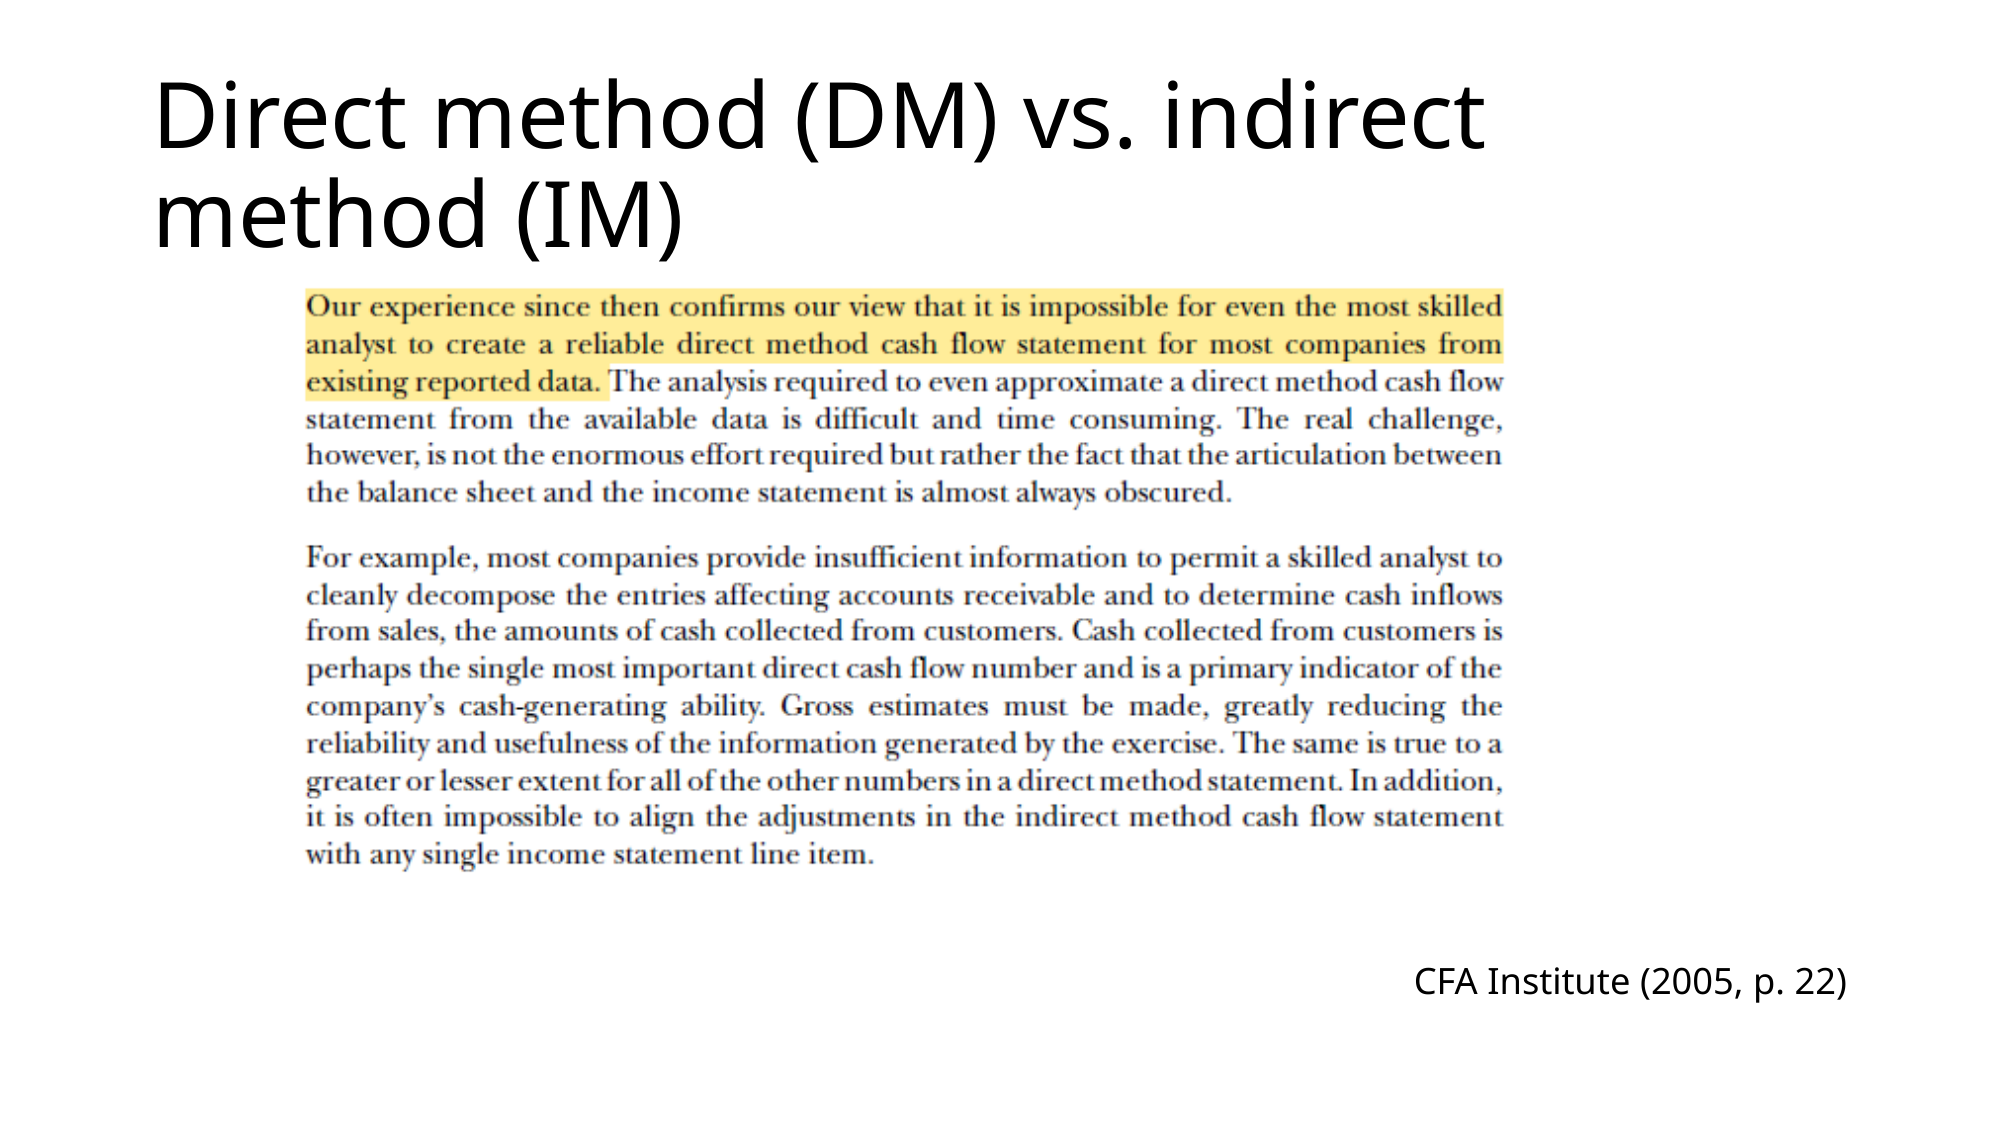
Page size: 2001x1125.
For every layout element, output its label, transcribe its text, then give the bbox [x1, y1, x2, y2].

title Direct method (DM) vs. indirect method (IM) [137, 59, 1863, 278]
list CFA Institute (2005, p. 22) [137, 299, 1863, 1014]
picture [293, 276, 1520, 881]
